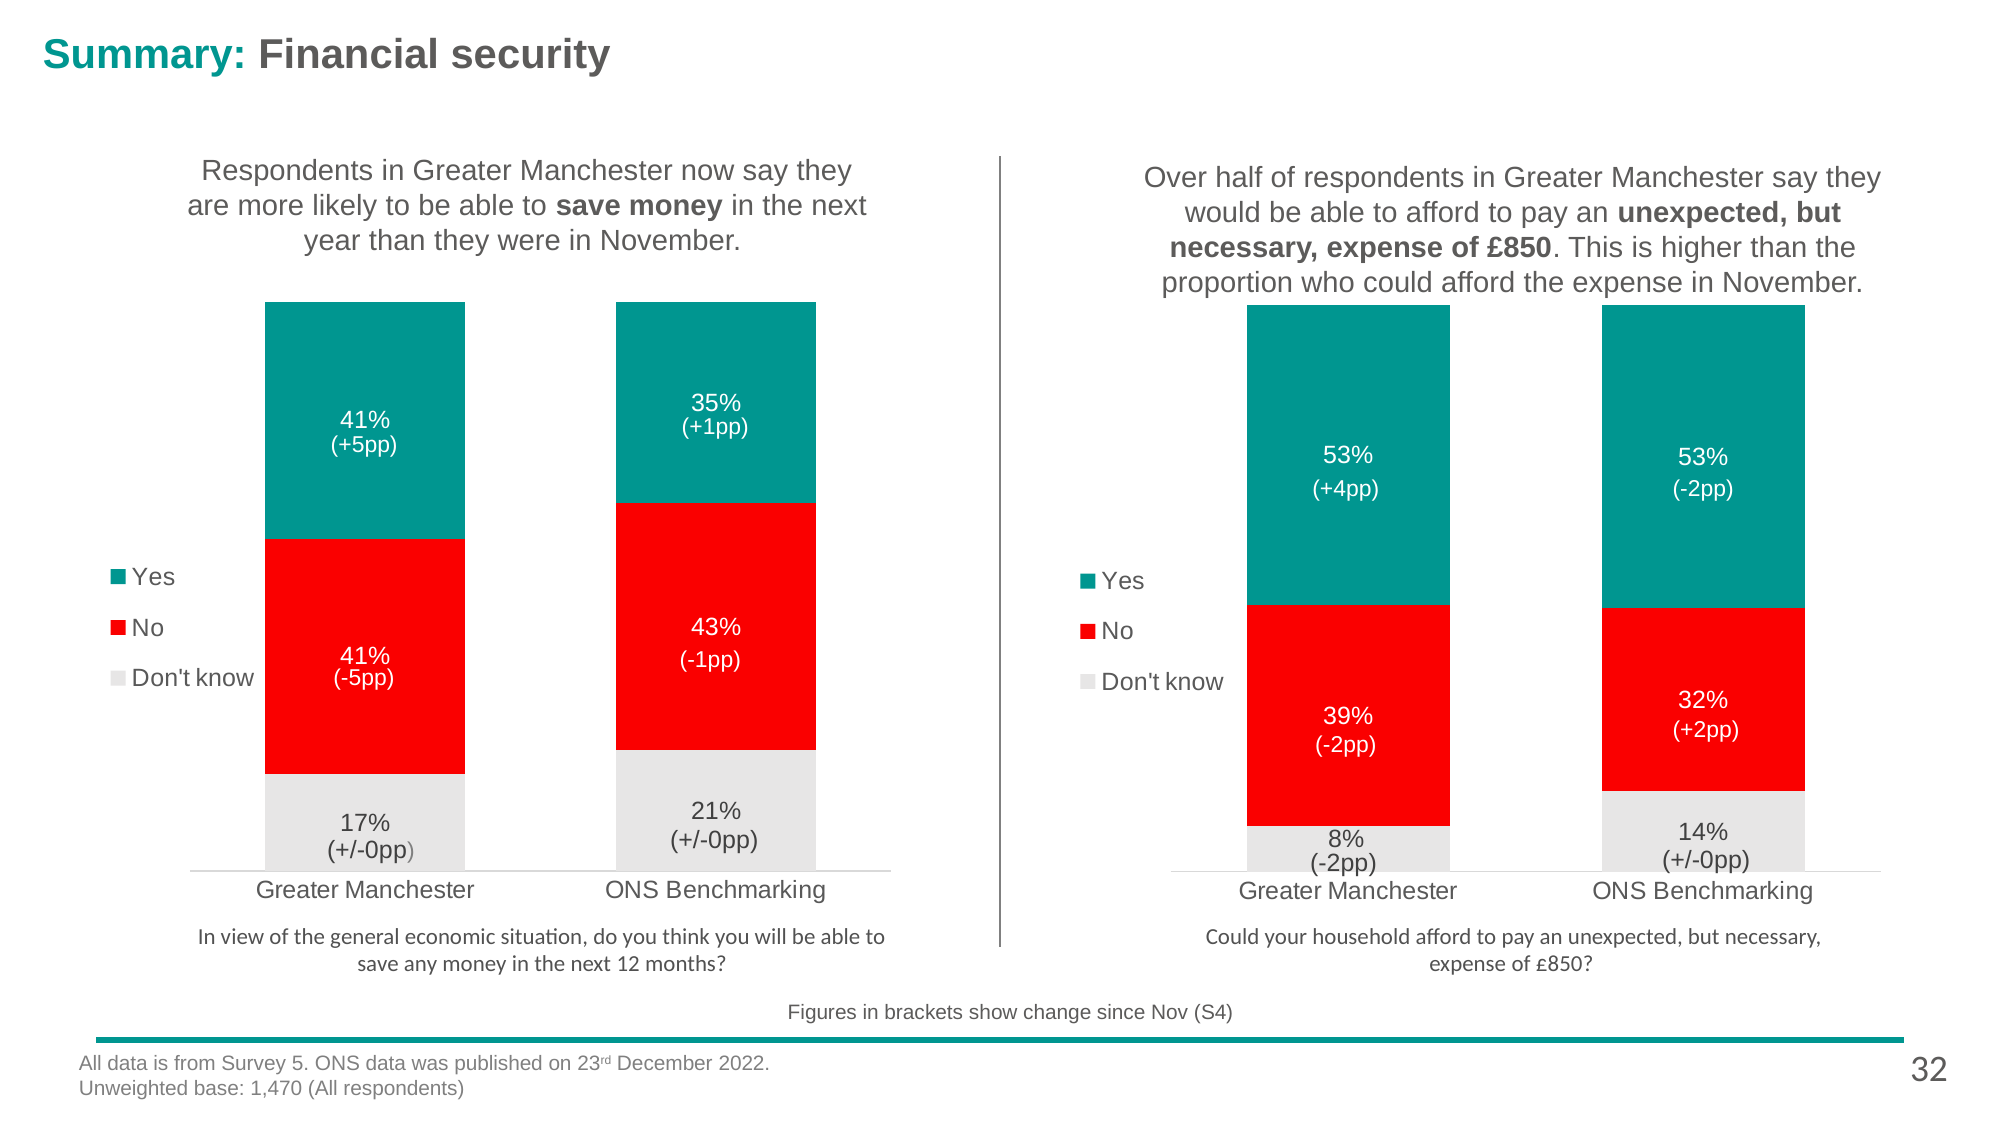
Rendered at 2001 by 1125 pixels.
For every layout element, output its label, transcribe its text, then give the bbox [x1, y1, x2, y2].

text_box Over half of respondents in Greater Manchester say they would be able to afford to pay an unexpected, but necessary, expense of £850. This is higher than the proportion who could afford the expense in November. [1138, 158, 1888, 294]
text_box Respondents in Greater Manchester now say they are more likely to be able to save money in the next year than they were in November. [180, 151, 874, 257]
text_box 32 [1895, 1036, 1975, 1098]
chart [1061, 294, 1896, 1023]
title Summary: Financial security [42, 26, 1768, 215]
text_box All data is from Survey 5. ONS data was published on 23rd December 2022. Unweighted base: 1,470 (All respondents) [64, 1042, 1861, 1125]
text_box Figures in brackets show change since Nov (S4) [771, 998, 1250, 1024]
chart [101, 291, 935, 1020]
